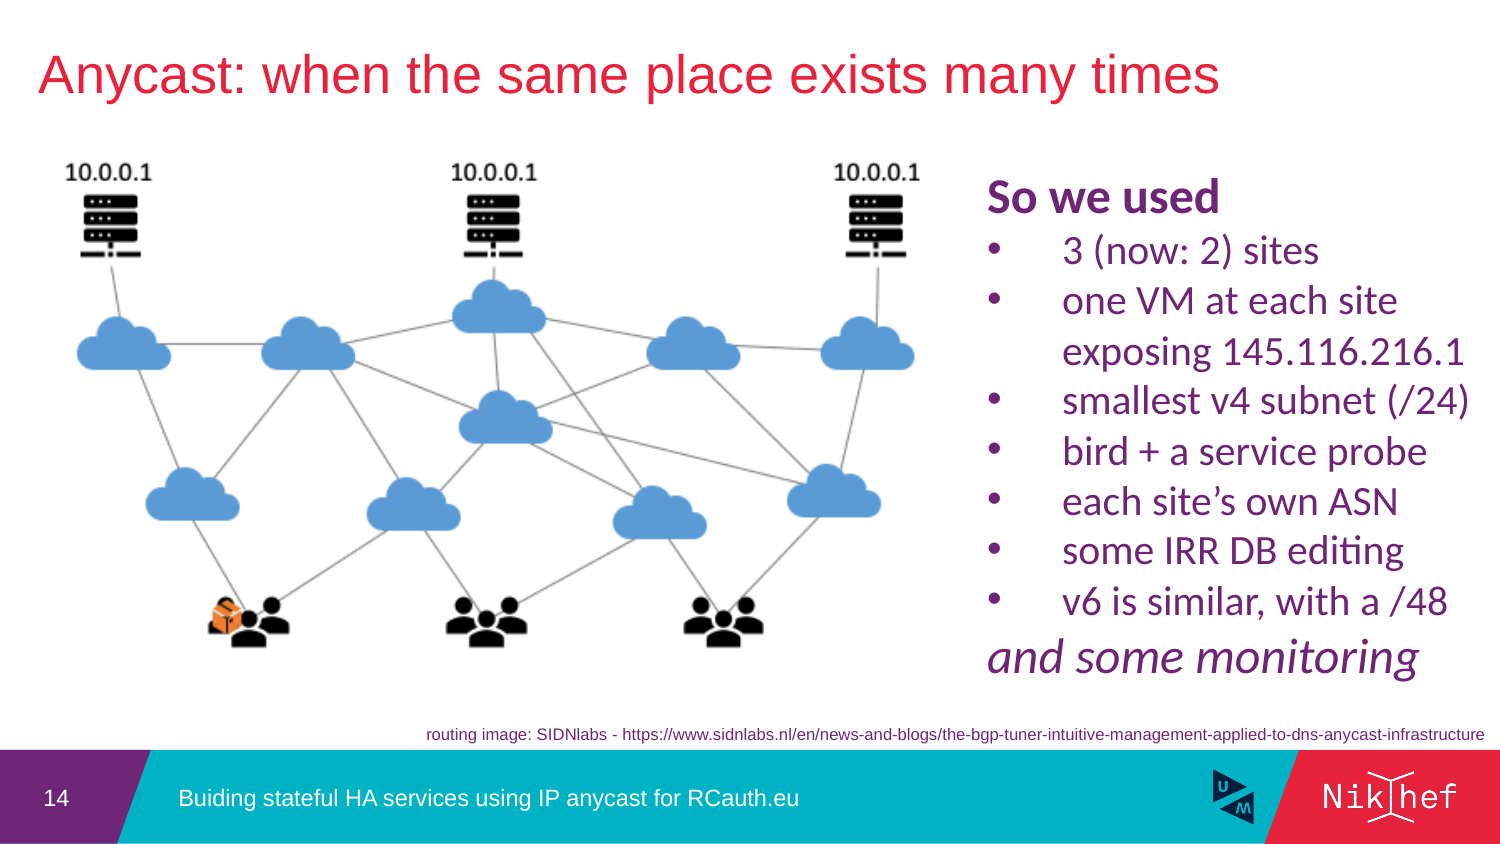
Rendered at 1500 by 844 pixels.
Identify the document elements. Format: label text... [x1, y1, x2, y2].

picture [38, 109, 950, 712]
picture [1324, 771, 1456, 823]
text_box routing image: SIDNlabs - https://www.sidnlabs.nl/en/news-and-blogs/the-bgp-tuner-intuitive-management-applied-to-dns-anycast-infrastructure [382, 715, 1500, 752]
list Anycast: when the same place exists many times [38, 38, 1462, 106]
text_box So we used 3 (now: 2) sites one VM at each site exposing 145.116.216.1 smallest v4 subnet (/24) bird + a service probe each site’s own ASN some IRR DB editing v6 is similar, with a /48 and some monitoring [972, 155, 1500, 691]
slide_number 14 [42, 782, 73, 812]
footer Buiding stateful HA services using IP anycast for RCauth.eu [163, 755, 1244, 838]
